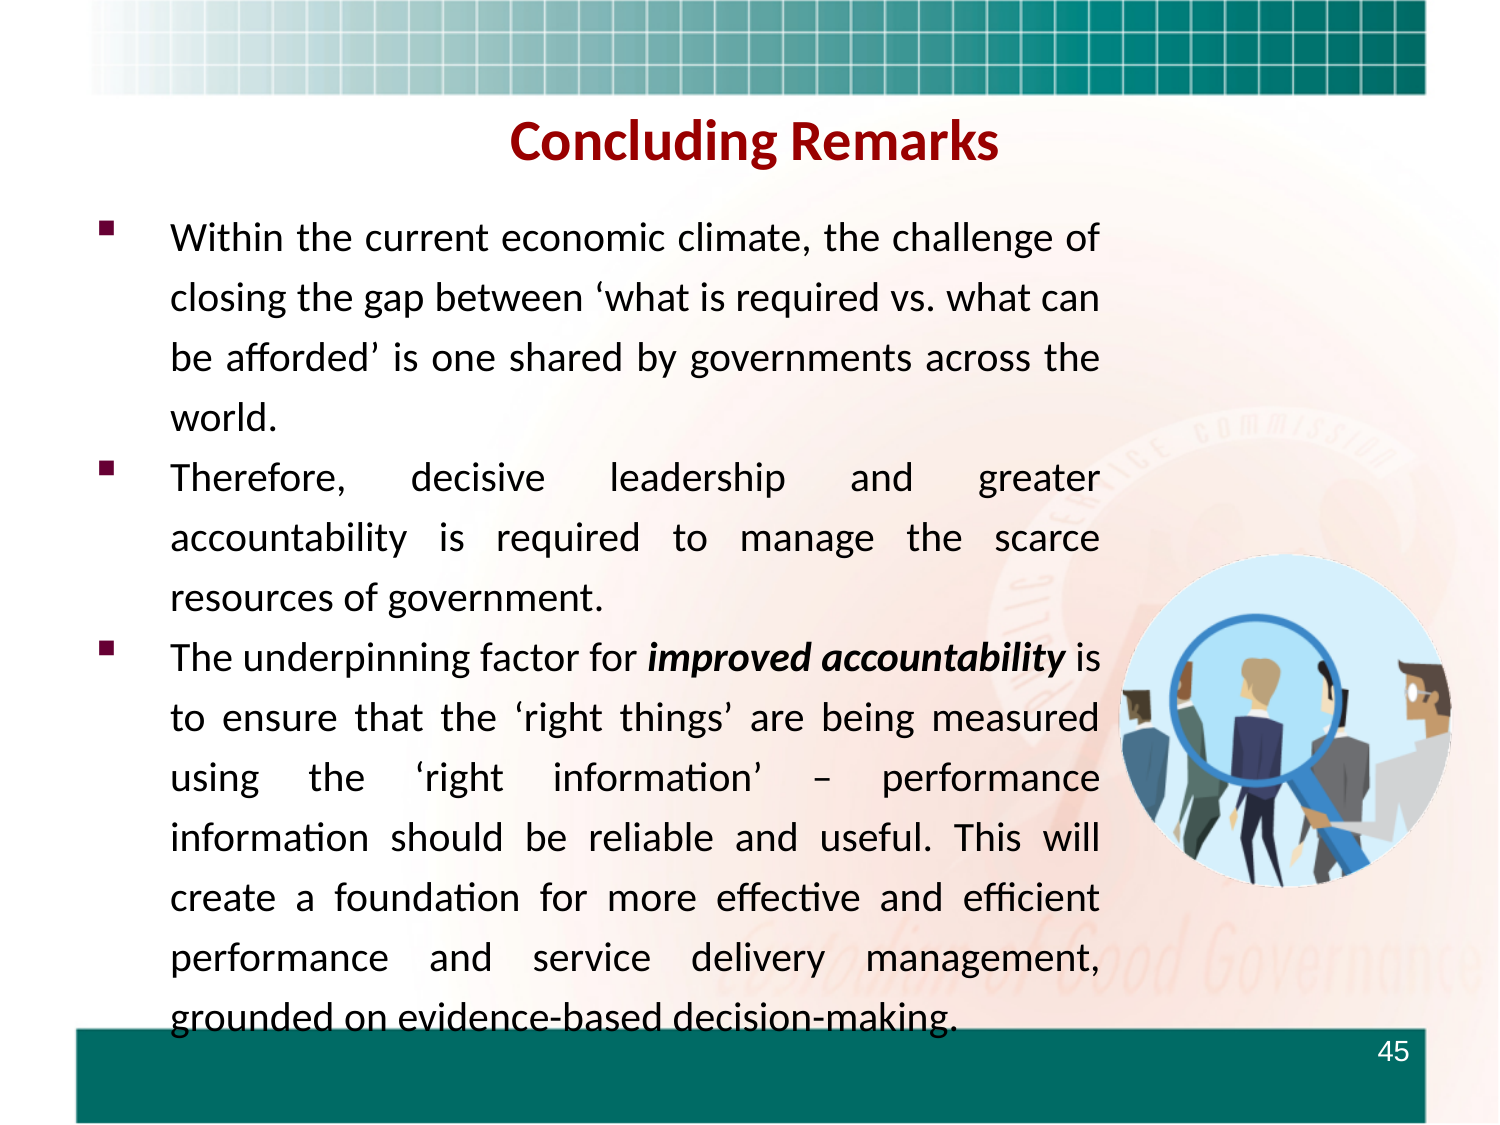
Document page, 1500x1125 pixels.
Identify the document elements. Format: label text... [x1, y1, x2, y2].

picture [0, 0, 1500, 1125]
slide_number 45 [1074, 1024, 1426, 1103]
list Within the current economic climate, the challenge of closing the gap between ‘what is required vs. what can be afforded’ is one shared by governments across the world. Therefore, decisive leadership and greater accountability is required to manage the scarce resources of government. The underpinning factor for improved accountability is to ensure that the ‘right things’ are being measured using the ‘right information’ – performance information should be reliable and useful. This will create a foundation for more effective and efficient performance and service delivery management, grounded on evidence-based decision-making. [80, 197, 1117, 830]
text_box Concluding Remarks [80, 78, 1431, 197]
